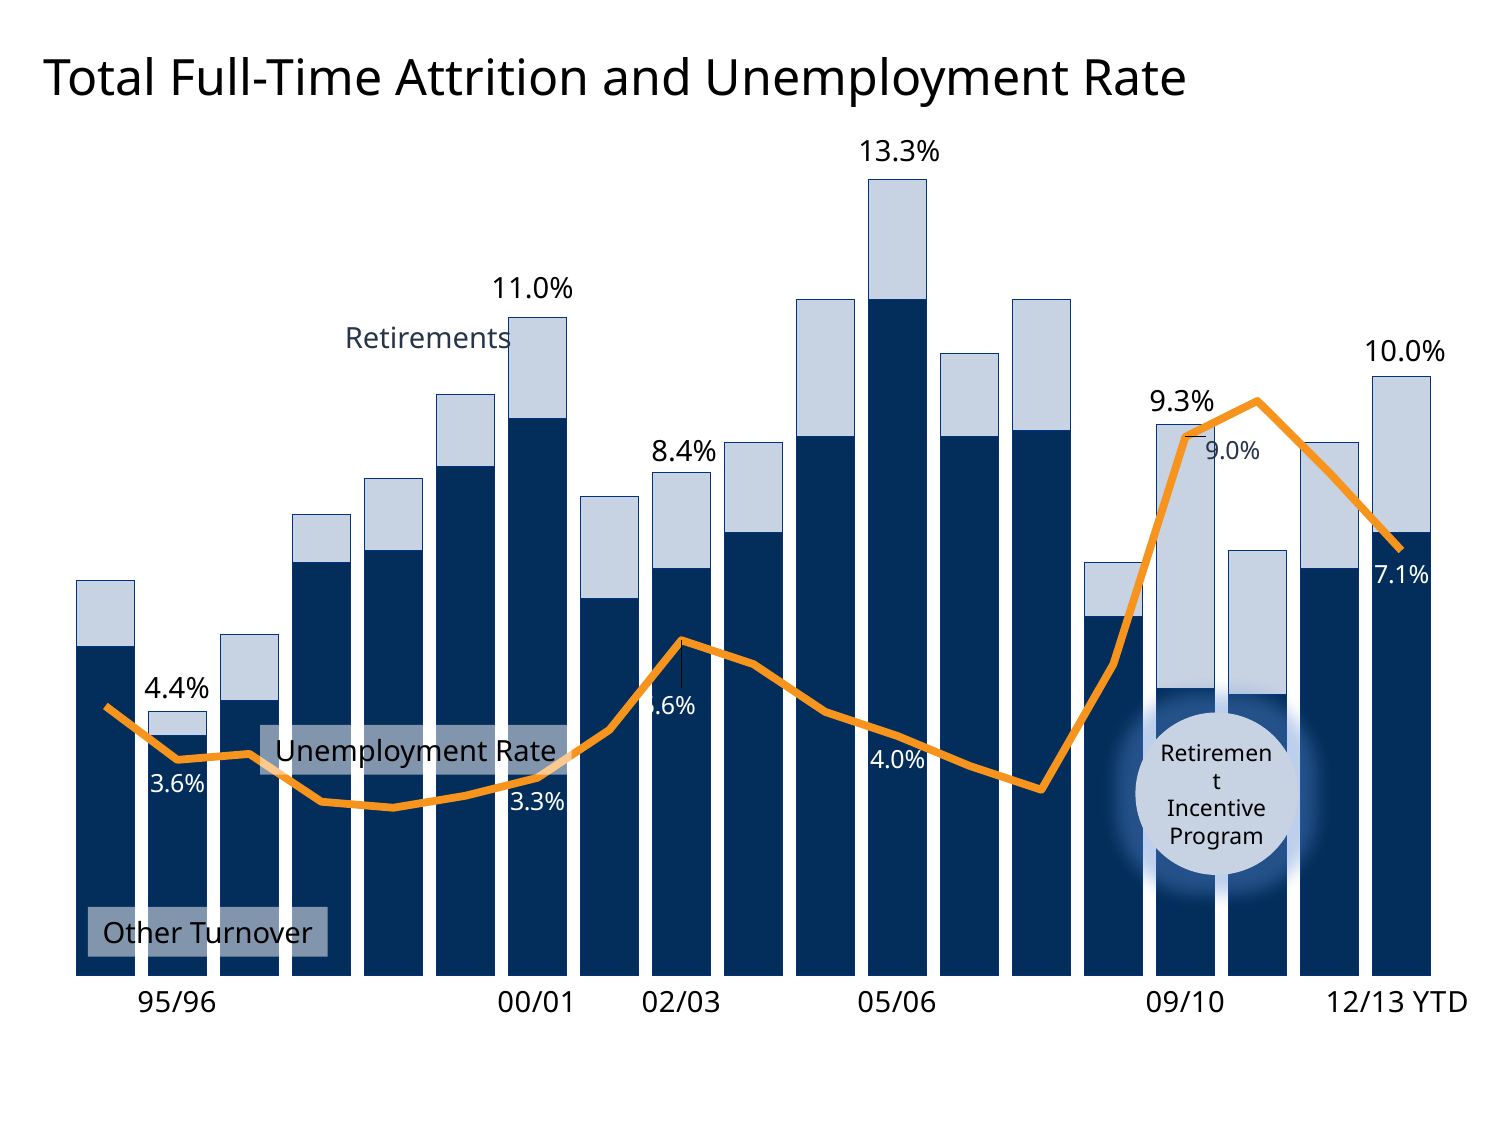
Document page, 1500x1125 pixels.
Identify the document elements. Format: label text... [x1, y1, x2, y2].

chart [37, 113, 1500, 1113]
title Total Full-Time Attrition and Unemployment Rate [36, 30, 1460, 112]
